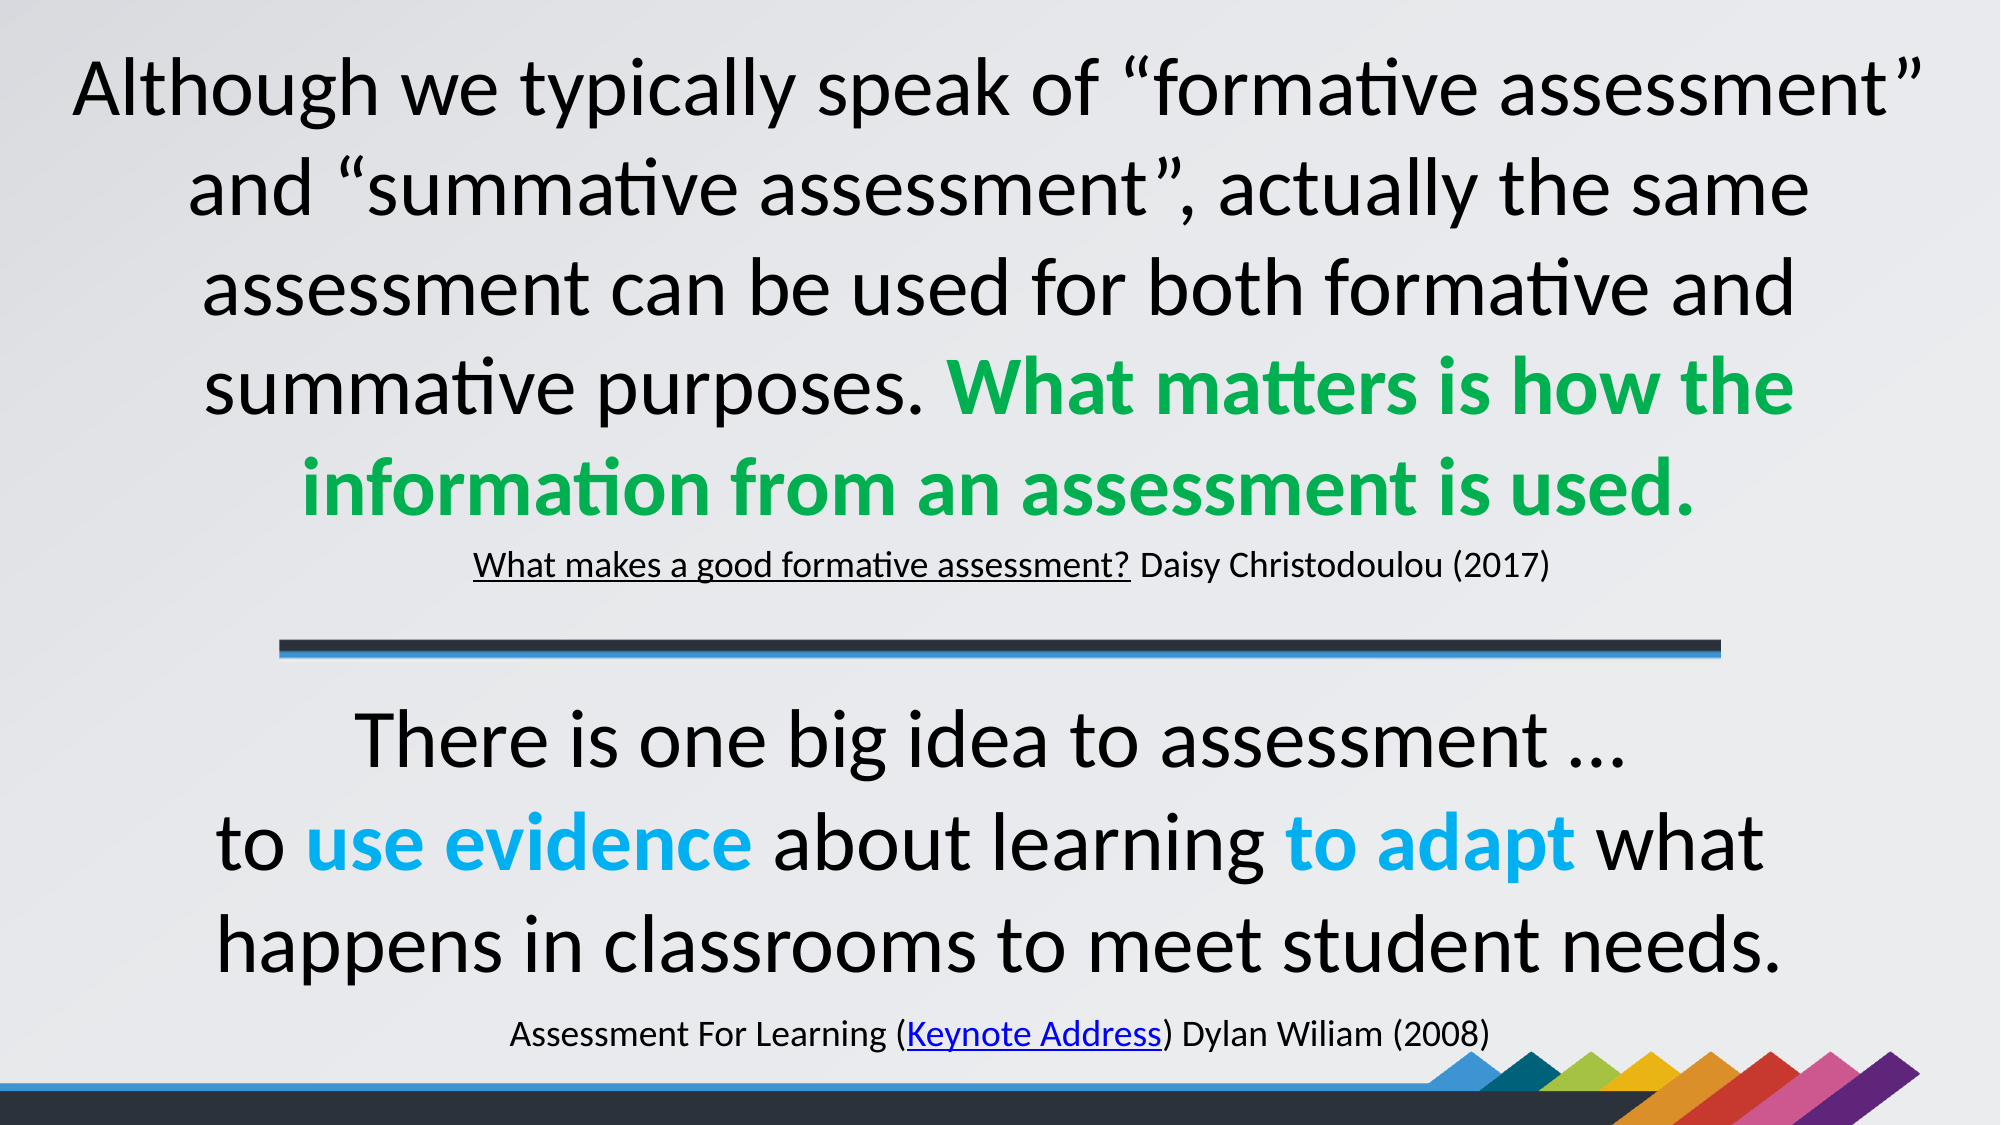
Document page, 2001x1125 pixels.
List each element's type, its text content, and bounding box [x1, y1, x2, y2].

text_box Although we typically speak of “formative assessment” and “summative assessment”, actually the same assessment can be used for both formative and summative purposes. What matters is how the information from an assessment is used. [12, 24, 1988, 540]
text_box There is one big idea to assessment … to use evidence about learning to adapt what happens in classrooms to meet student needs. [38, 688, 1962, 999]
picture [0, 0, 2001, 1125]
text_box Assessment For Learning (Keynote Address) Dylan Wiliam (2008) [387, 1001, 1613, 1062]
text_box What makes a good formative assessment? Daisy Christodoulou (2017) [357, 532, 1667, 592]
